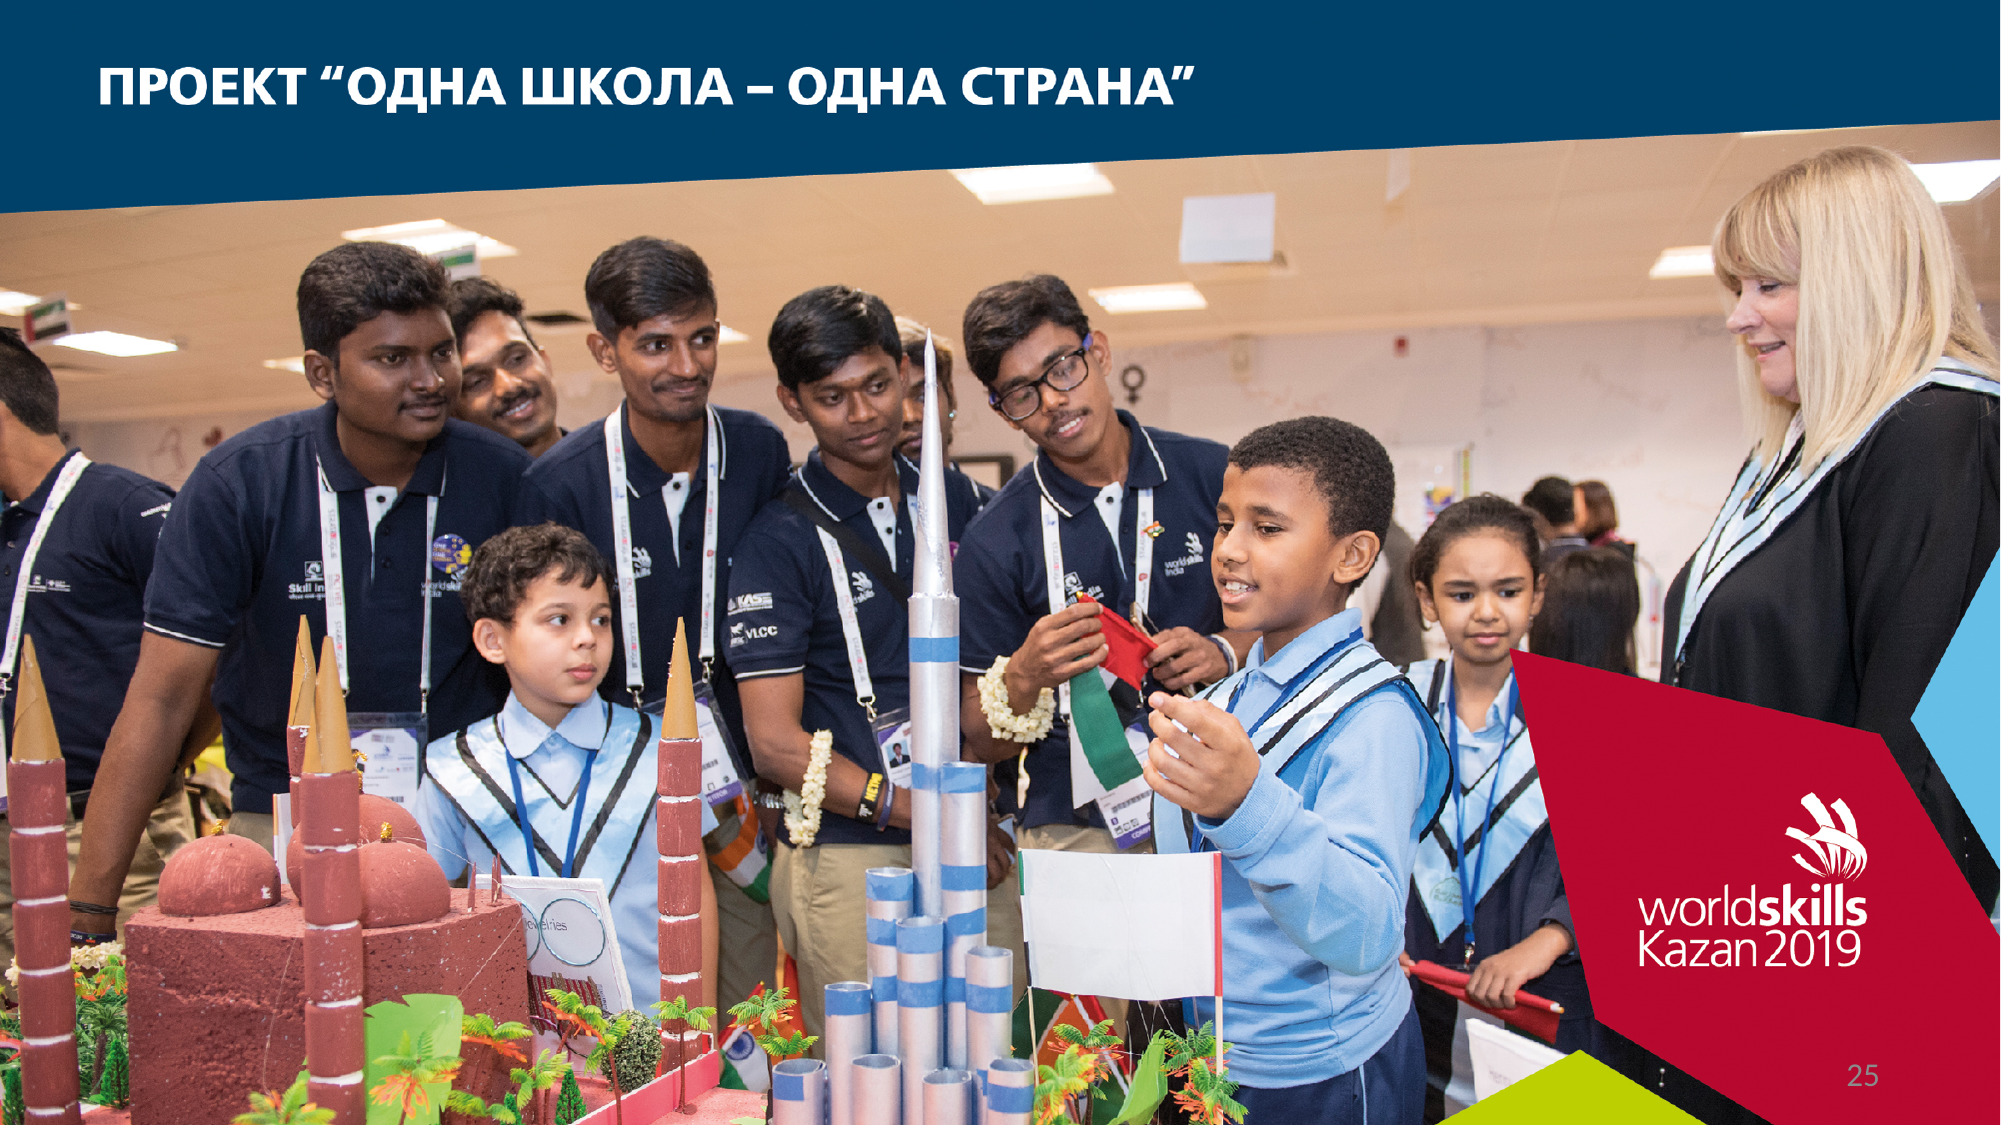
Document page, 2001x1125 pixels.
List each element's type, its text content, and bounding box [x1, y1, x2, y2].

slide_number 25 [1433, 1042, 1900, 1103]
picture [0, 0, 2001, 1125]
